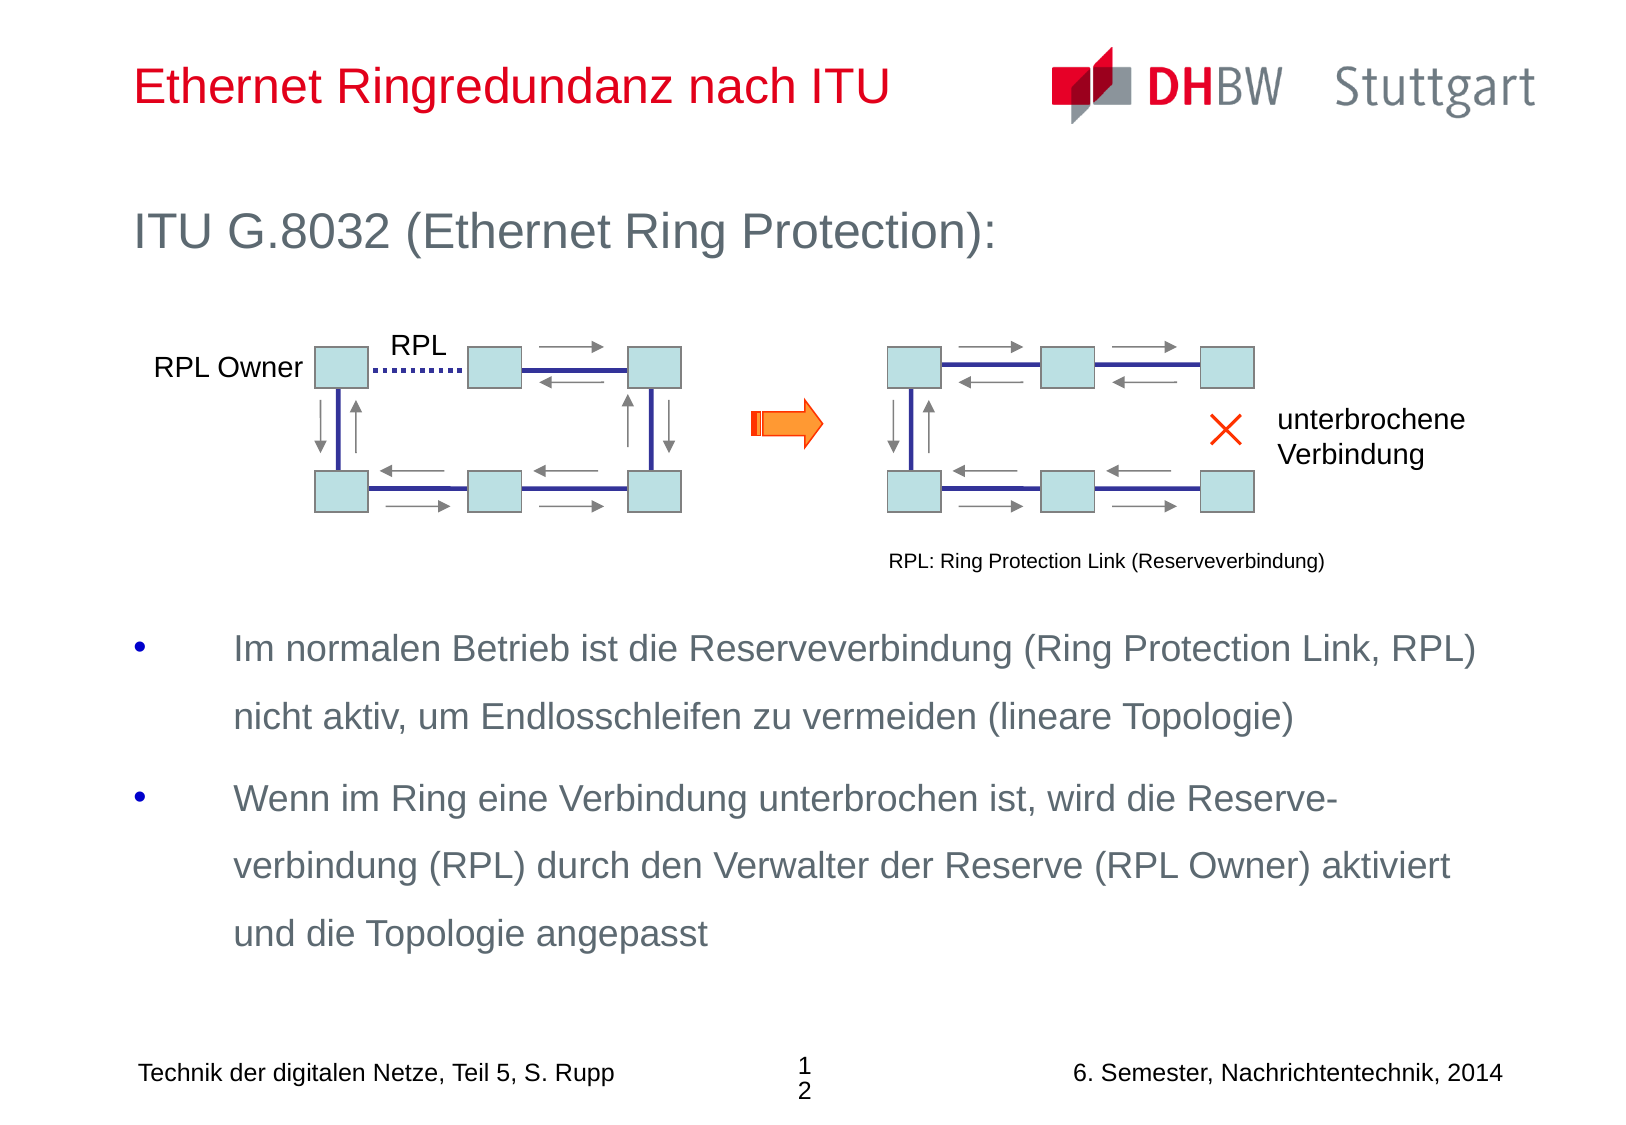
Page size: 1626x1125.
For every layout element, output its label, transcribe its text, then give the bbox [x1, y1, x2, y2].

text_box [627, 470, 682, 512]
text_box [1106, 464, 1172, 478]
text_box RPL Owner [138, 340, 319, 391]
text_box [1210, 414, 1242, 445]
text_box [468, 346, 522, 388]
text_box [349, 399, 363, 454]
title Ethernet Ringredundanz nach ITU [117, 45, 1053, 132]
text_box [1041, 346, 1095, 388]
text_box [314, 470, 369, 512]
text_box [1112, 340, 1178, 354]
text_box [958, 376, 1024, 389]
text_box [539, 500, 605, 513]
text_box RPL [375, 318, 462, 369]
text_box [662, 399, 676, 454]
text_box [1112, 500, 1178, 513]
text_box [958, 500, 1024, 513]
text_box [533, 464, 599, 478]
text_box unterbrochene Verbindung [1262, 392, 1514, 478]
text_box [379, 464, 445, 478]
text_box [1200, 470, 1254, 512]
text_box [621, 394, 635, 448]
text_box [887, 399, 900, 454]
text_box [627, 346, 682, 388]
text_box [1200, 346, 1254, 388]
text_box [468, 470, 522, 512]
text_box [1041, 470, 1095, 512]
text_box RPL: Ring Protection Link (Reserveverbindung) [873, 540, 1341, 581]
picture [1051, 46, 1537, 125]
slide_number 12 [782, 1041, 831, 1089]
text_box [922, 399, 936, 454]
text_box [887, 346, 941, 388]
text_box [952, 464, 1018, 478]
text_box [958, 340, 1024, 354]
text_box [1112, 376, 1178, 389]
text_box [319, 346, 369, 388]
text_box [756, 411, 761, 436]
text_box [887, 470, 941, 512]
text_box [385, 500, 451, 513]
text_box [314, 399, 327, 454]
text_box ITU G.8032 (Ethernet Ring Protection): Im normalen Betrieb ist die Reserveverbindung (Ring Protection Link, RPL) nicht aktiv, um Endlosschleifen zu vermeiden (lineare Topologie) Wenn im Ring eine Verbindung unterbrochen ist, wird die Reserve-verbindung (RPL) durch den Verwalter der Reserve (RPL Owner) aktiviert und die Topologie angepasst [125, 160, 1525, 1048]
text_box [539, 340, 605, 354]
text_box [762, 400, 823, 448]
text_box [539, 376, 605, 389]
